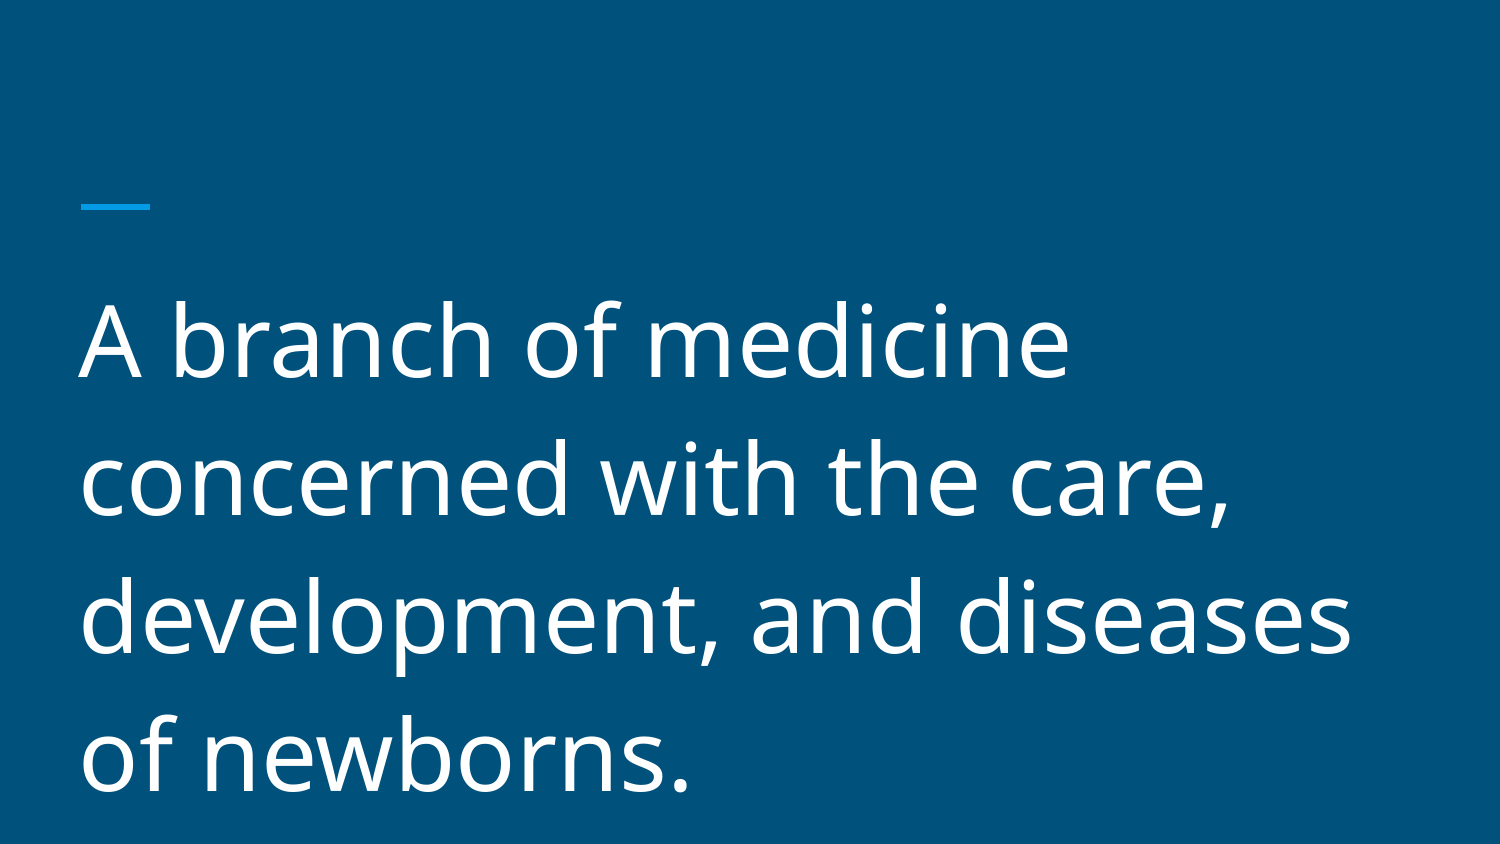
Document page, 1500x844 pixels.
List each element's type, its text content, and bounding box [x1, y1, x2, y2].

list A branch of medicine concerned with the care, development, and diseases of newborns. [63, 244, 1437, 750]
